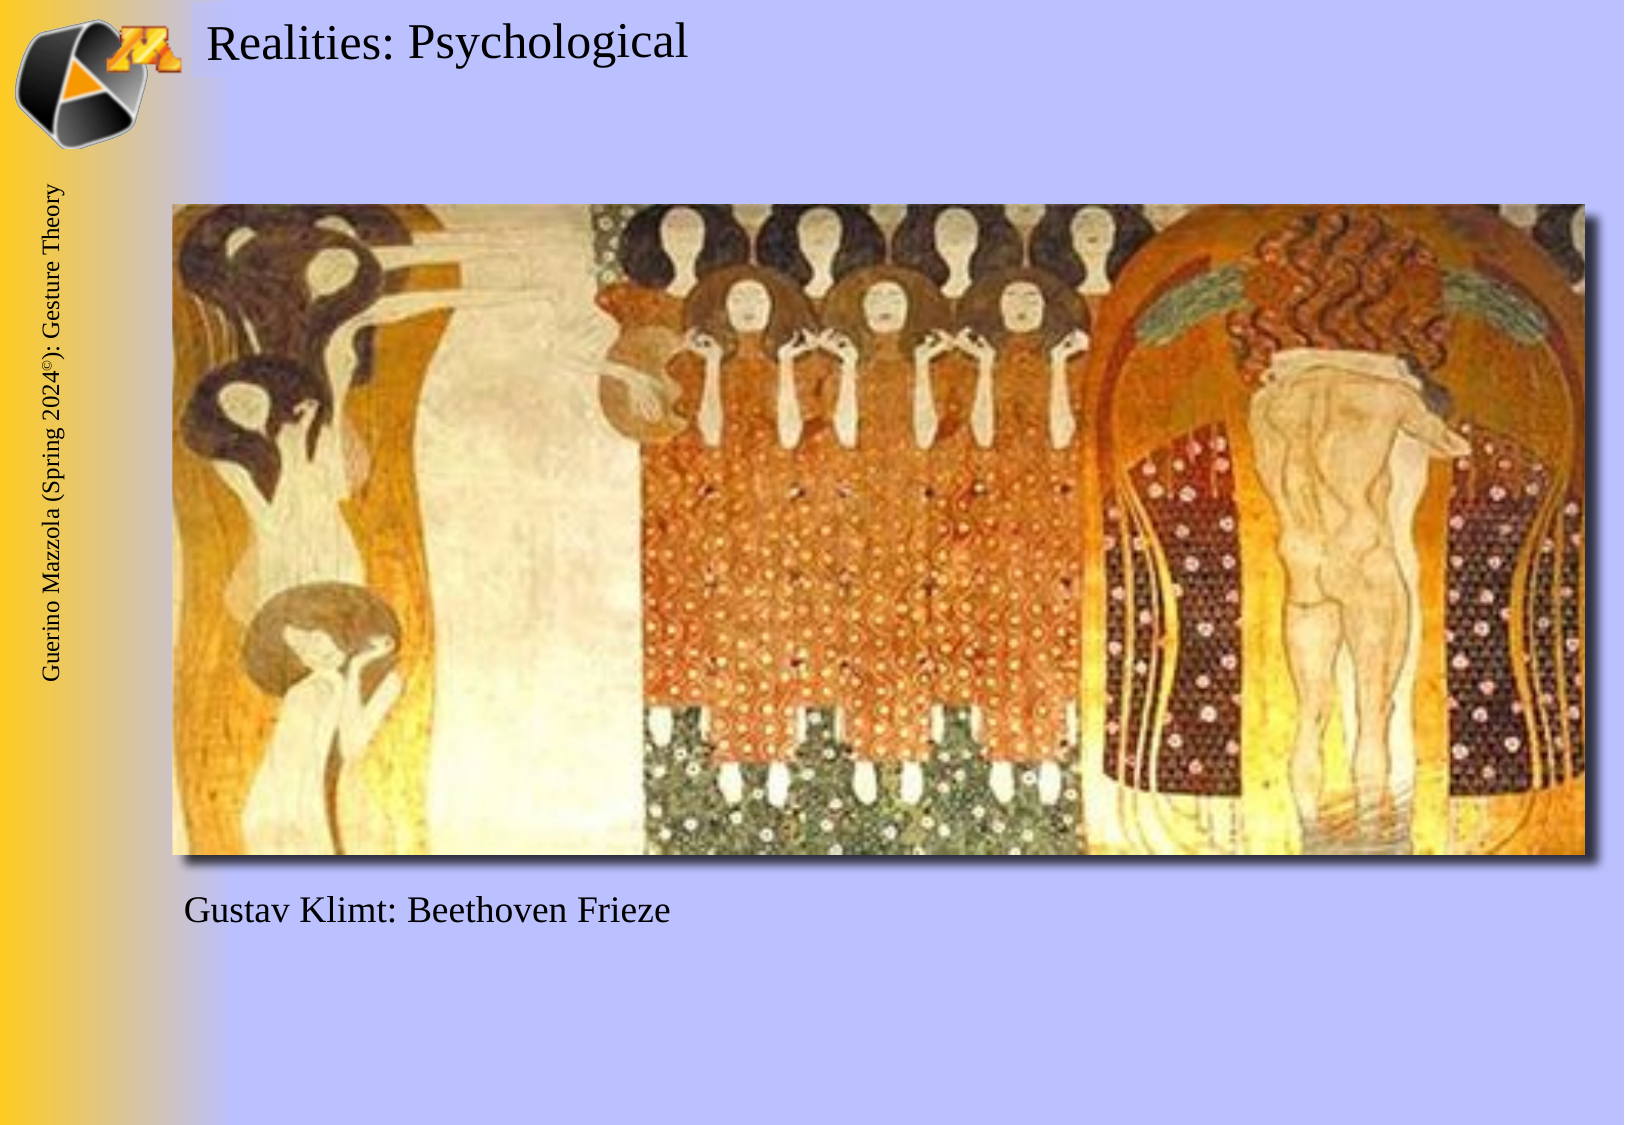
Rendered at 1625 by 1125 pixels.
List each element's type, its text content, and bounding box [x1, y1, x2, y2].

text_box Gustav Klimt: Beethoven Frieze [168, 877, 720, 938]
picture [12, 18, 197, 149]
picture [172, 204, 1586, 855]
text_box Realities: Psychological [191, 0, 705, 78]
